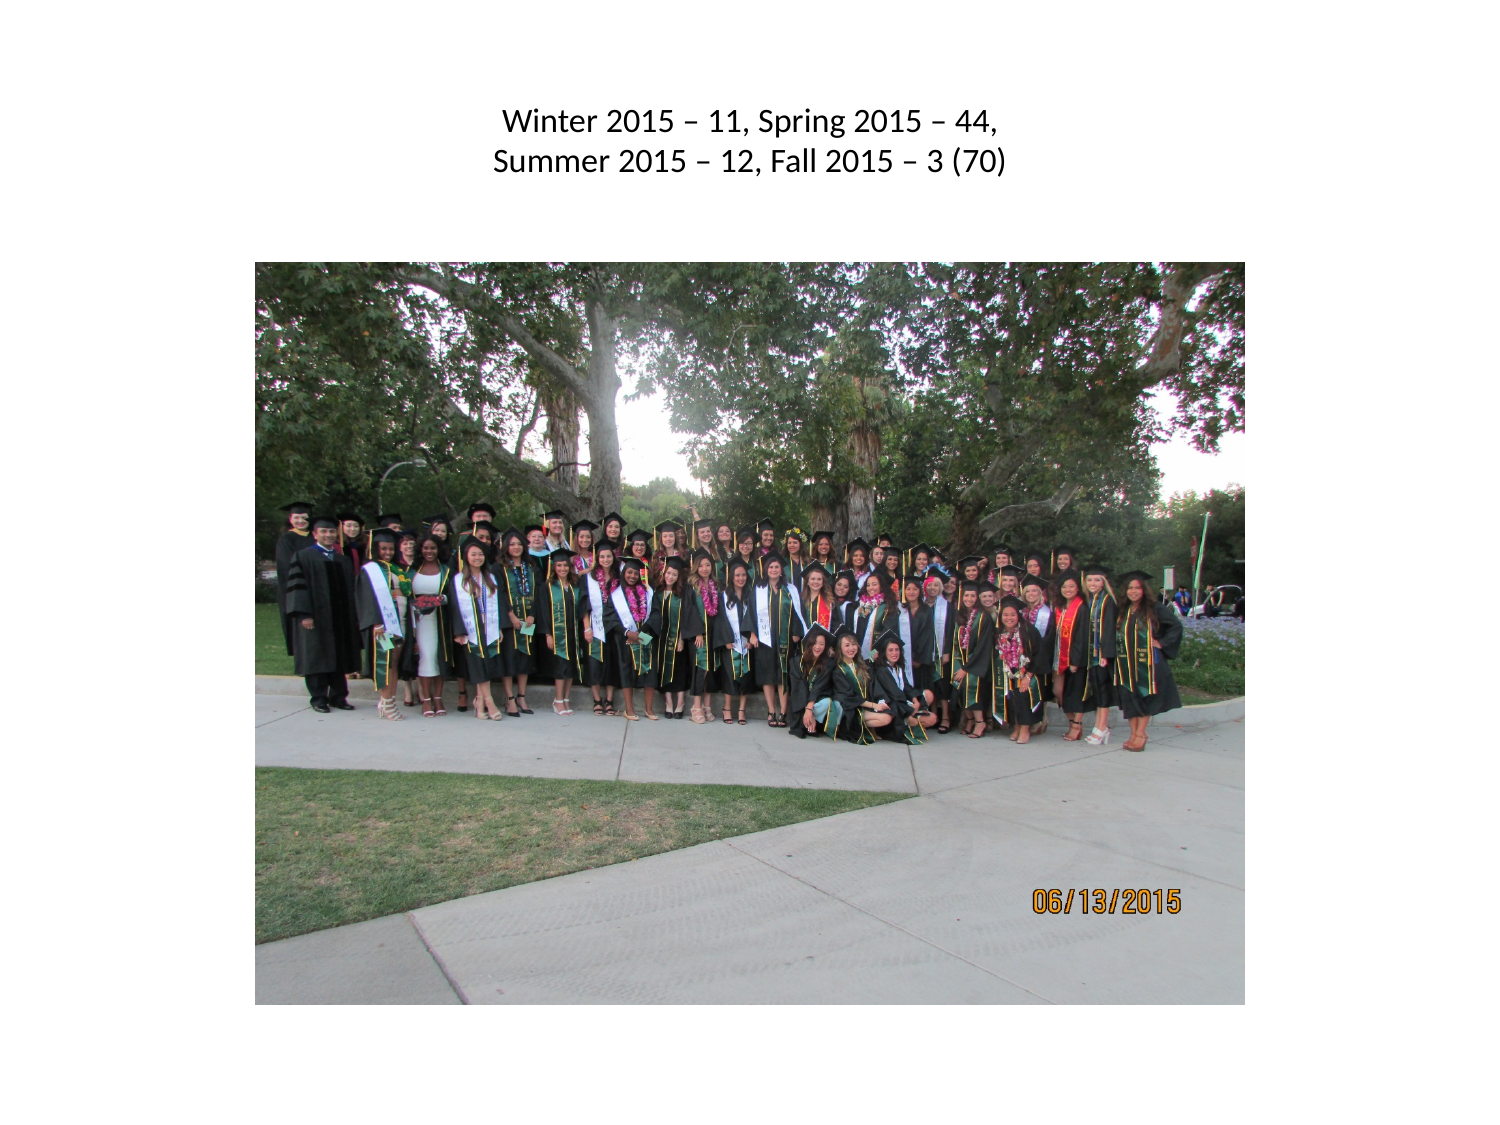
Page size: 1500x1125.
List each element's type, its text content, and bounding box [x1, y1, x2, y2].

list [254, 262, 1246, 1006]
title Winter 2015 – 11, Spring 2015 – 44, Summer 2015 – 12, Fall 2015 – 3 (70) [75, 45, 1425, 233]
